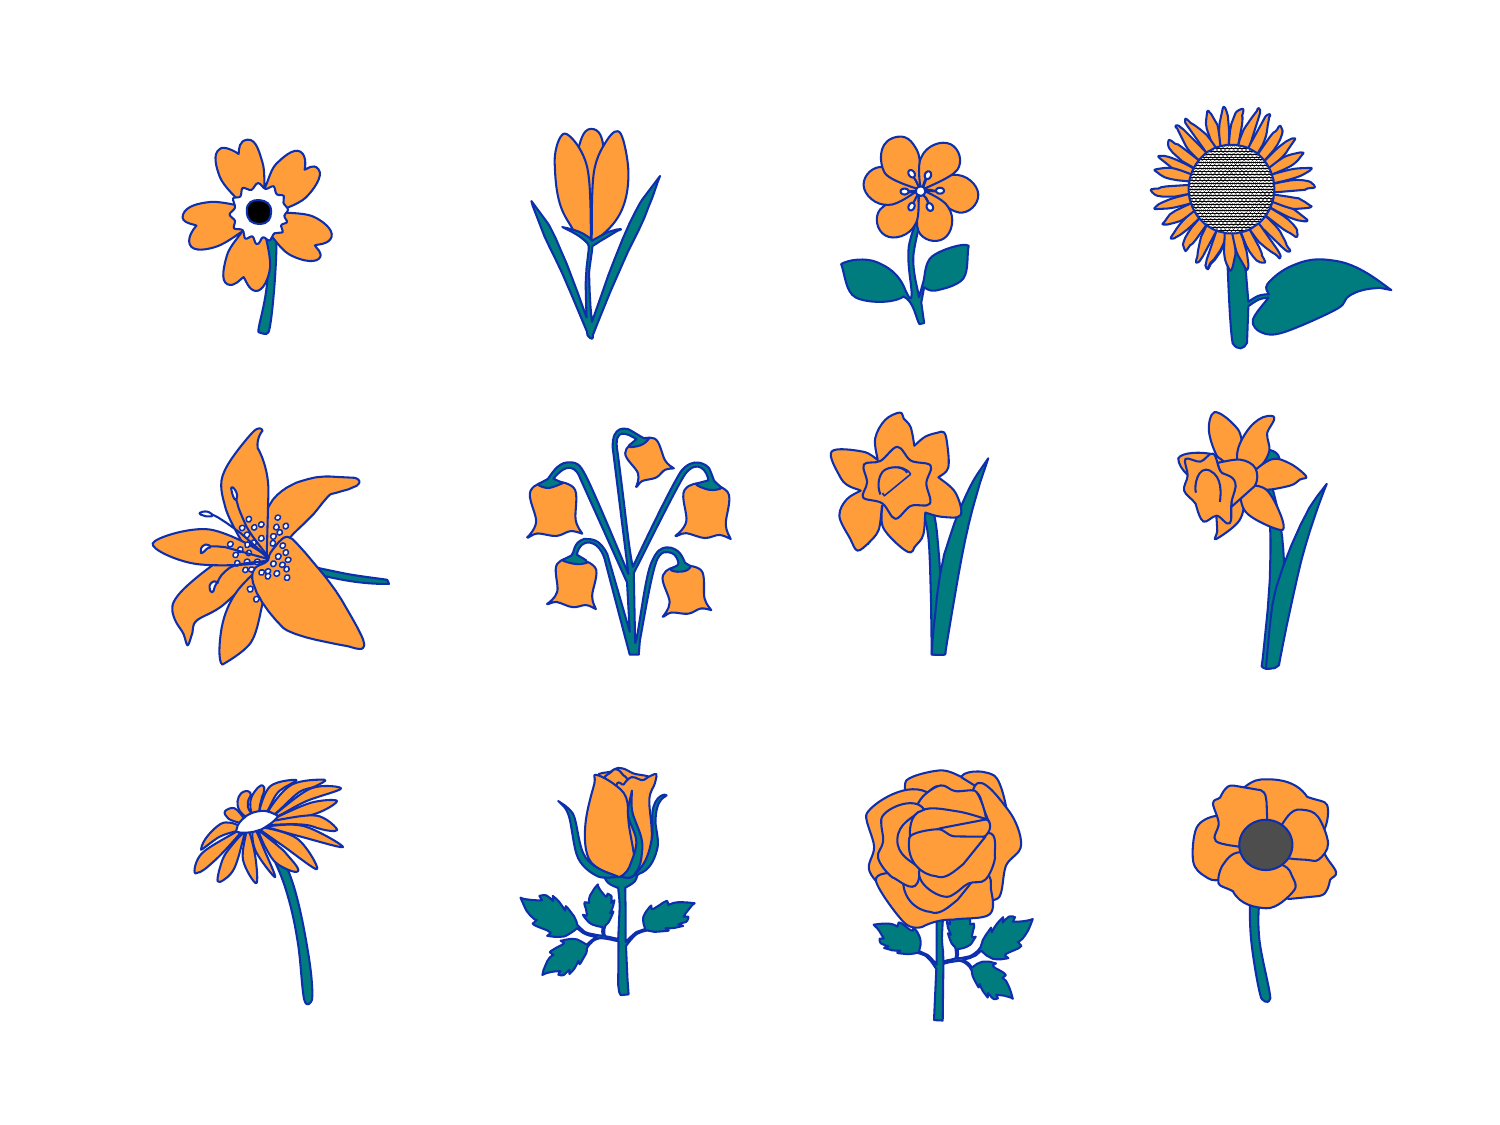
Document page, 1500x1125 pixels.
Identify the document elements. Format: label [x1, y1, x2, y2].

text_box [1150, 106, 1392, 352]
text_box [150, 425, 390, 665]
text_box [840, 132, 981, 325]
text_box [865, 767, 1034, 1021]
text_box [179, 138, 334, 337]
text_box [192, 778, 345, 1010]
text_box [1177, 410, 1327, 669]
text_box [827, 412, 989, 656]
text_box [523, 423, 734, 655]
text_box [1188, 778, 1336, 1007]
text_box [531, 127, 661, 339]
text_box [520, 766, 695, 996]
